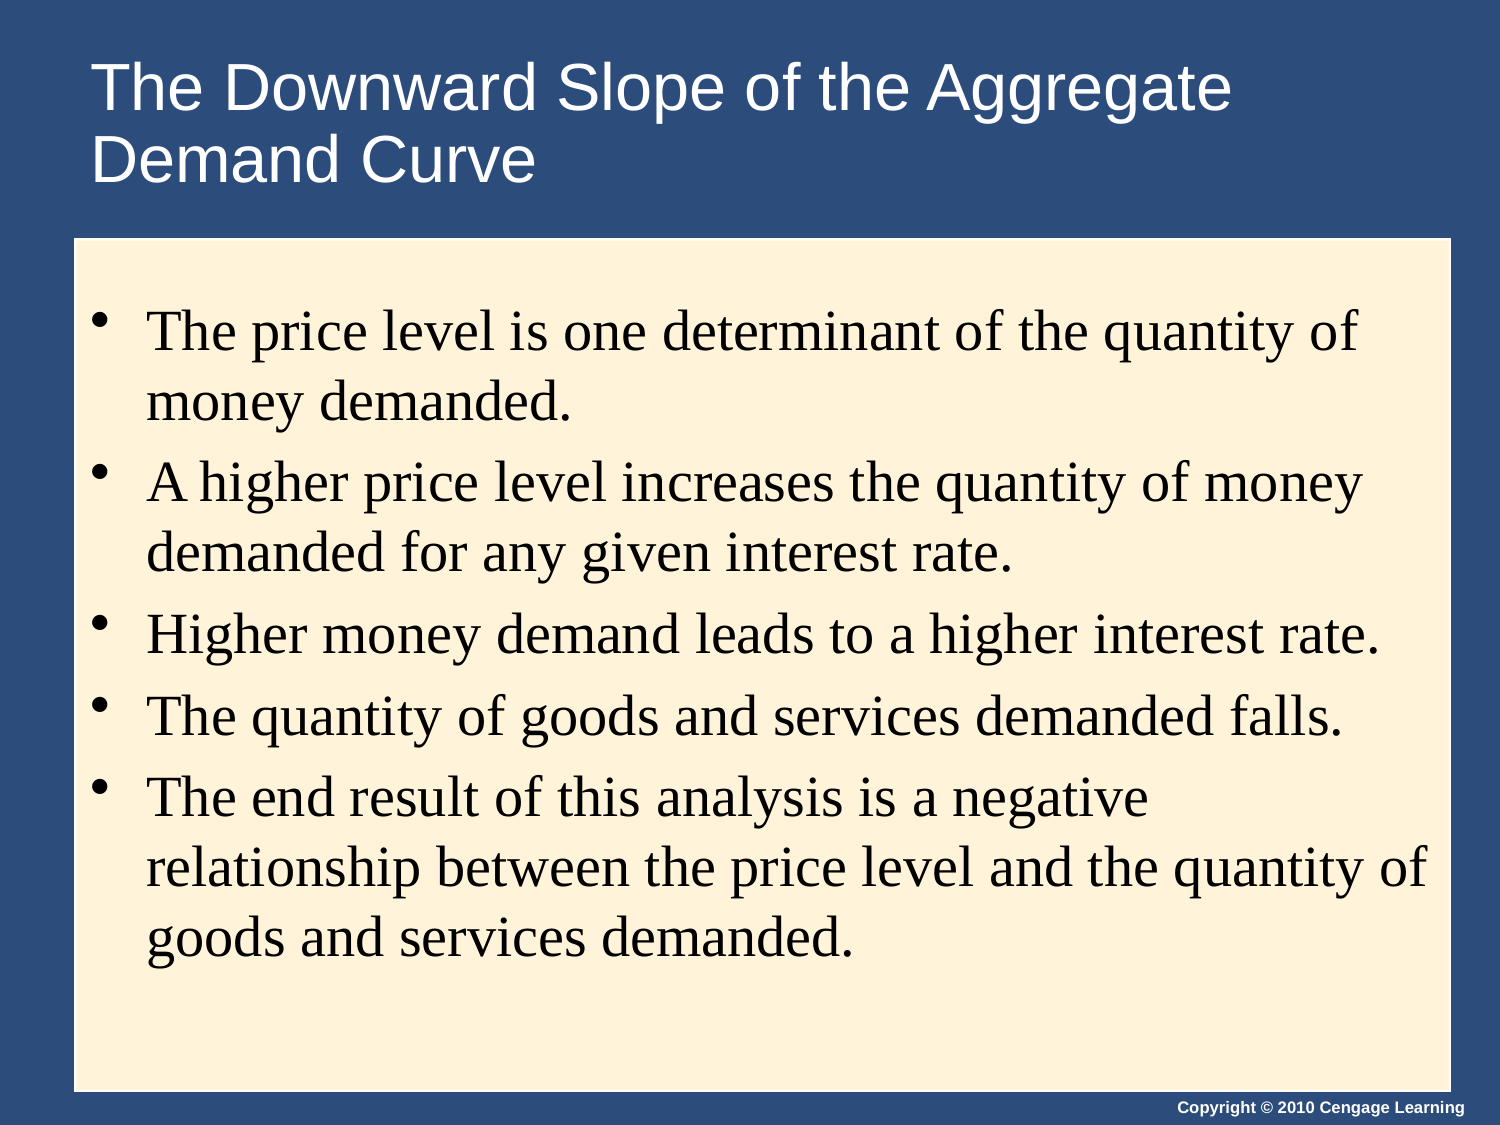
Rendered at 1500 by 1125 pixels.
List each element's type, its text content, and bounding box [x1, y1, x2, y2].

picture [74, 238, 1451, 1092]
title The Downward Slope of the Aggregate Demand Curve [74, 24, 1451, 226]
list The price level is one determinant of the quantity of money demanded. A higher price level increases the quantity of money demanded for any given interest rate. Higher money demand leads to a higher interest rate. The quantity of goods and services demanded falls. The end result of this analysis is a negative relationship between the price level and the quantity of goods and services demanded. [74, 237, 1450, 1090]
